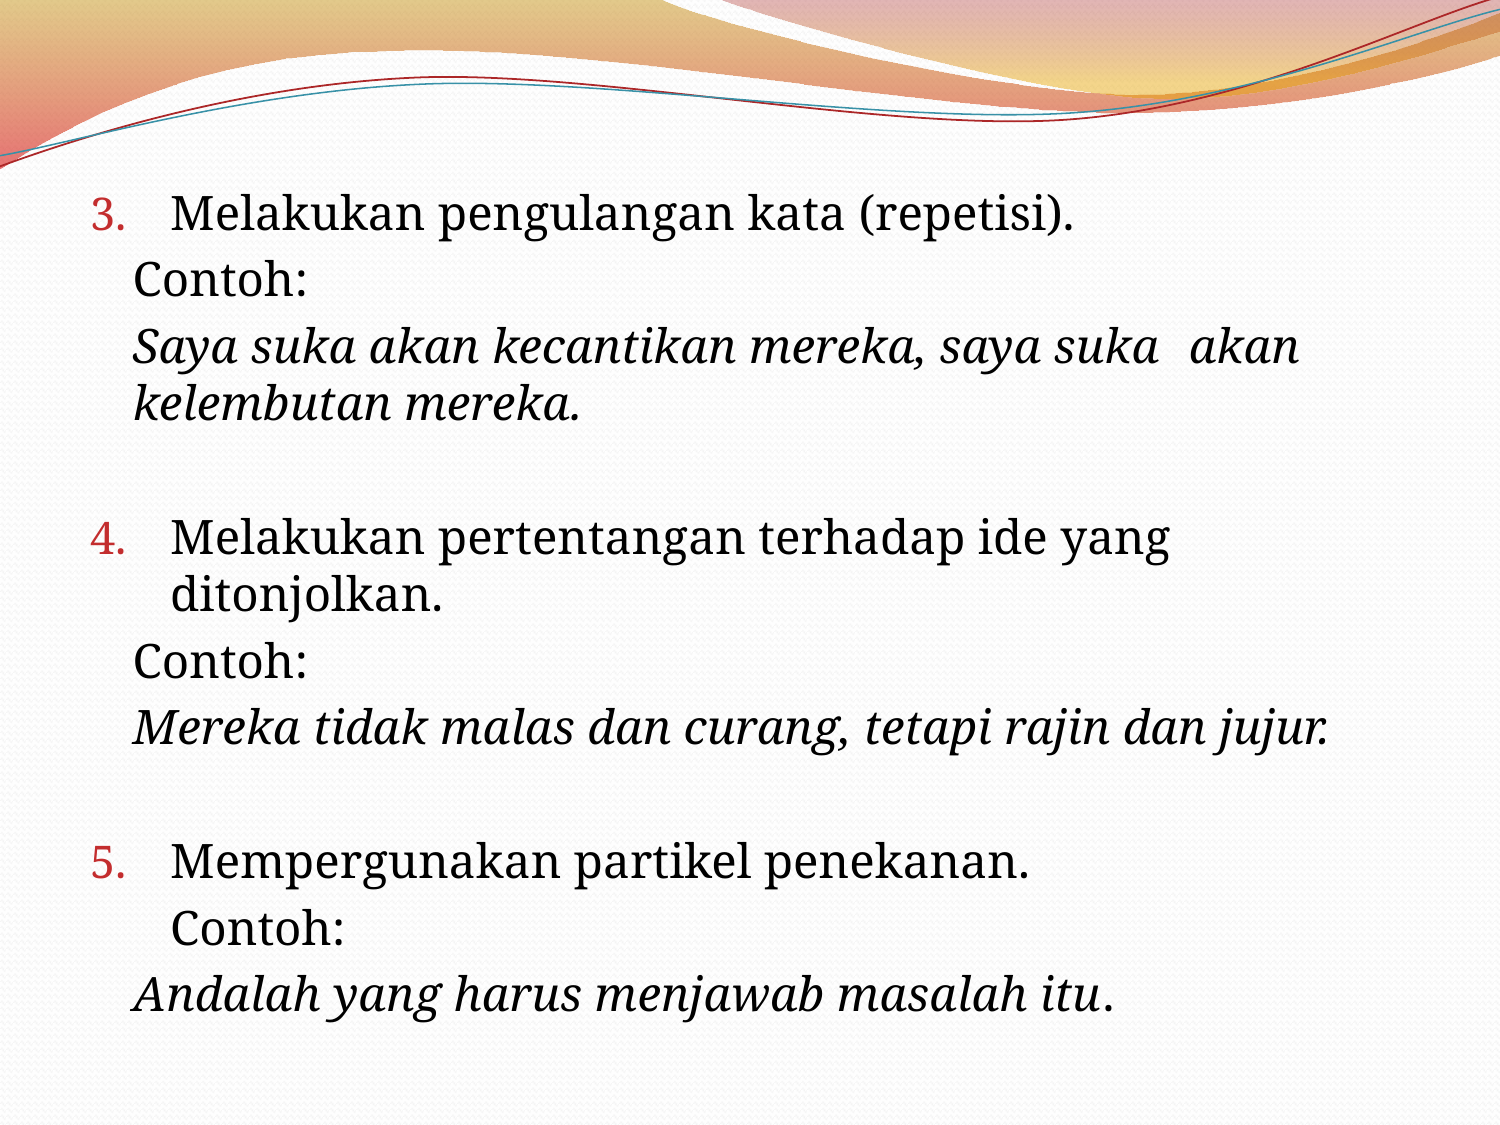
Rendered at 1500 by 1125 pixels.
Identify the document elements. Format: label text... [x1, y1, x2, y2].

list Melakukan pengulangan kata (repetisi). Contoh: Saya suka akan kecantikan mereka, saya suka akan kelembutan mereka. Melakukan pertentangan terhadap ide yang ditonjolkan. Contoh: Mereka tidak malas dan curang, tetapi rajin dan jujur. Mempergunakan partikel penekanan. Contoh: Andalah yang harus menjawab masalah itu. [74, 174, 1426, 1038]
